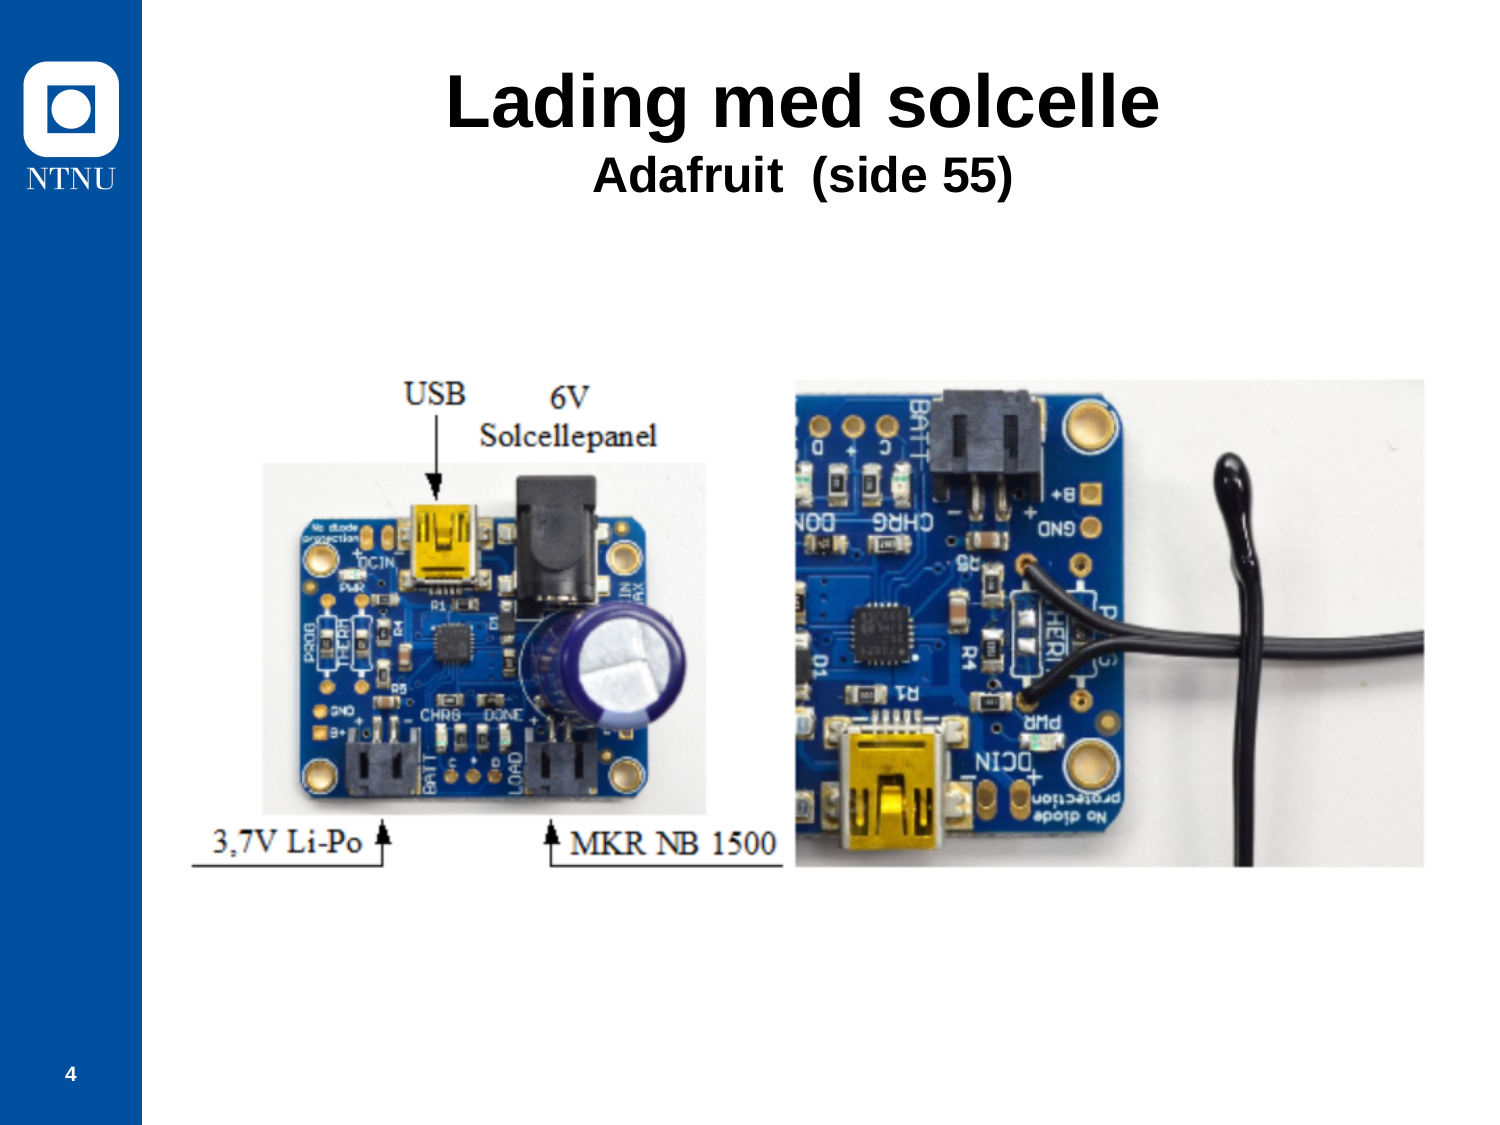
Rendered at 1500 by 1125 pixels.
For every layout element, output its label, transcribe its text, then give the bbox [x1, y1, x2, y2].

title Lading med solcelle Adafruit (side 55) [195, 45, 1412, 212]
picture [0, 0, 142, 1125]
picture [157, 367, 1450, 886]
